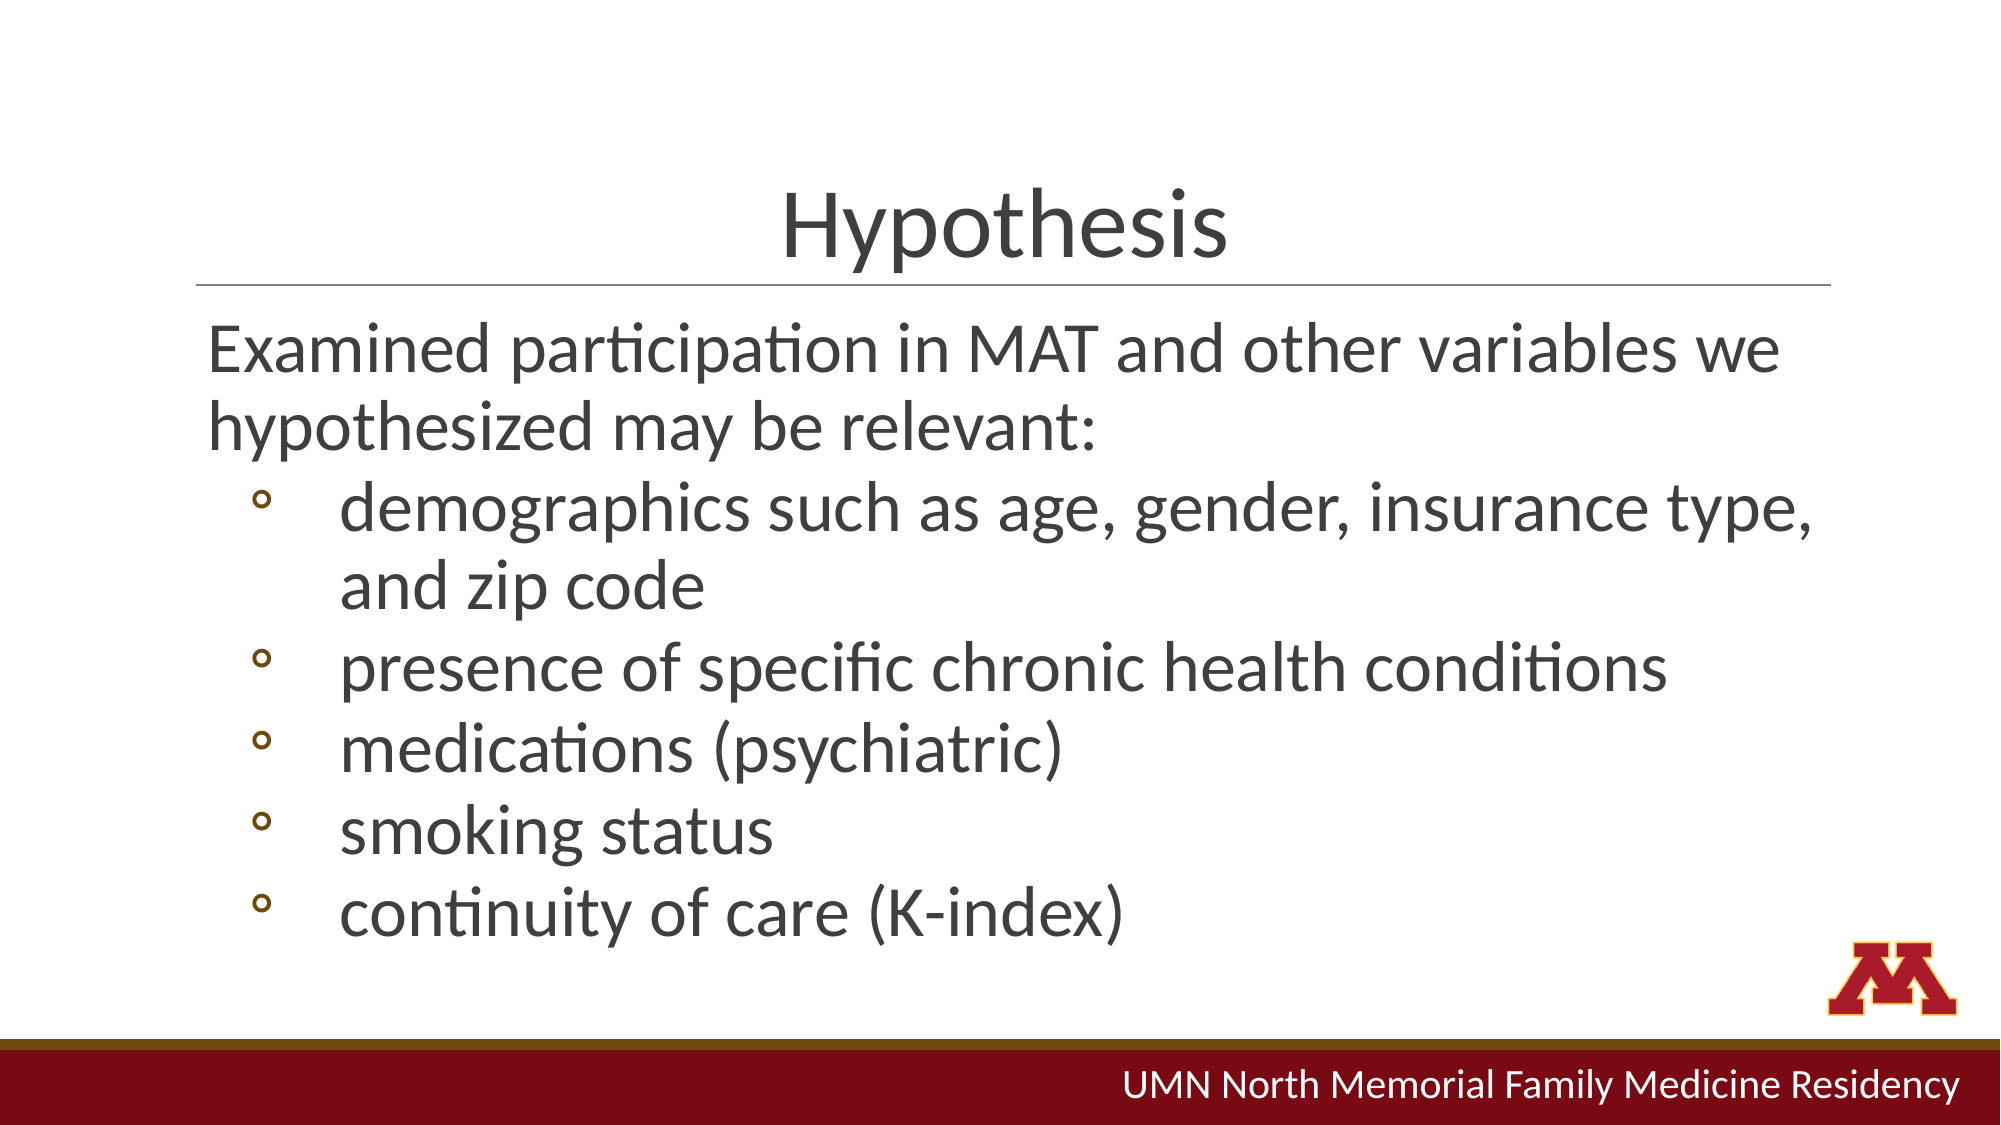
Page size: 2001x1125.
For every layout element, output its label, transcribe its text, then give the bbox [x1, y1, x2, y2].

title Hypothesis [180, 47, 1830, 285]
list Examined participation in MAT and other variables we hypothesized may be relevant: demographics such as age, gender, insurance type, and zip code presence of specific chronic health conditions medications (psychiatric) smoking status continuity of care (K-index) [180, 302, 1830, 963]
picture [1825, 935, 1968, 1017]
